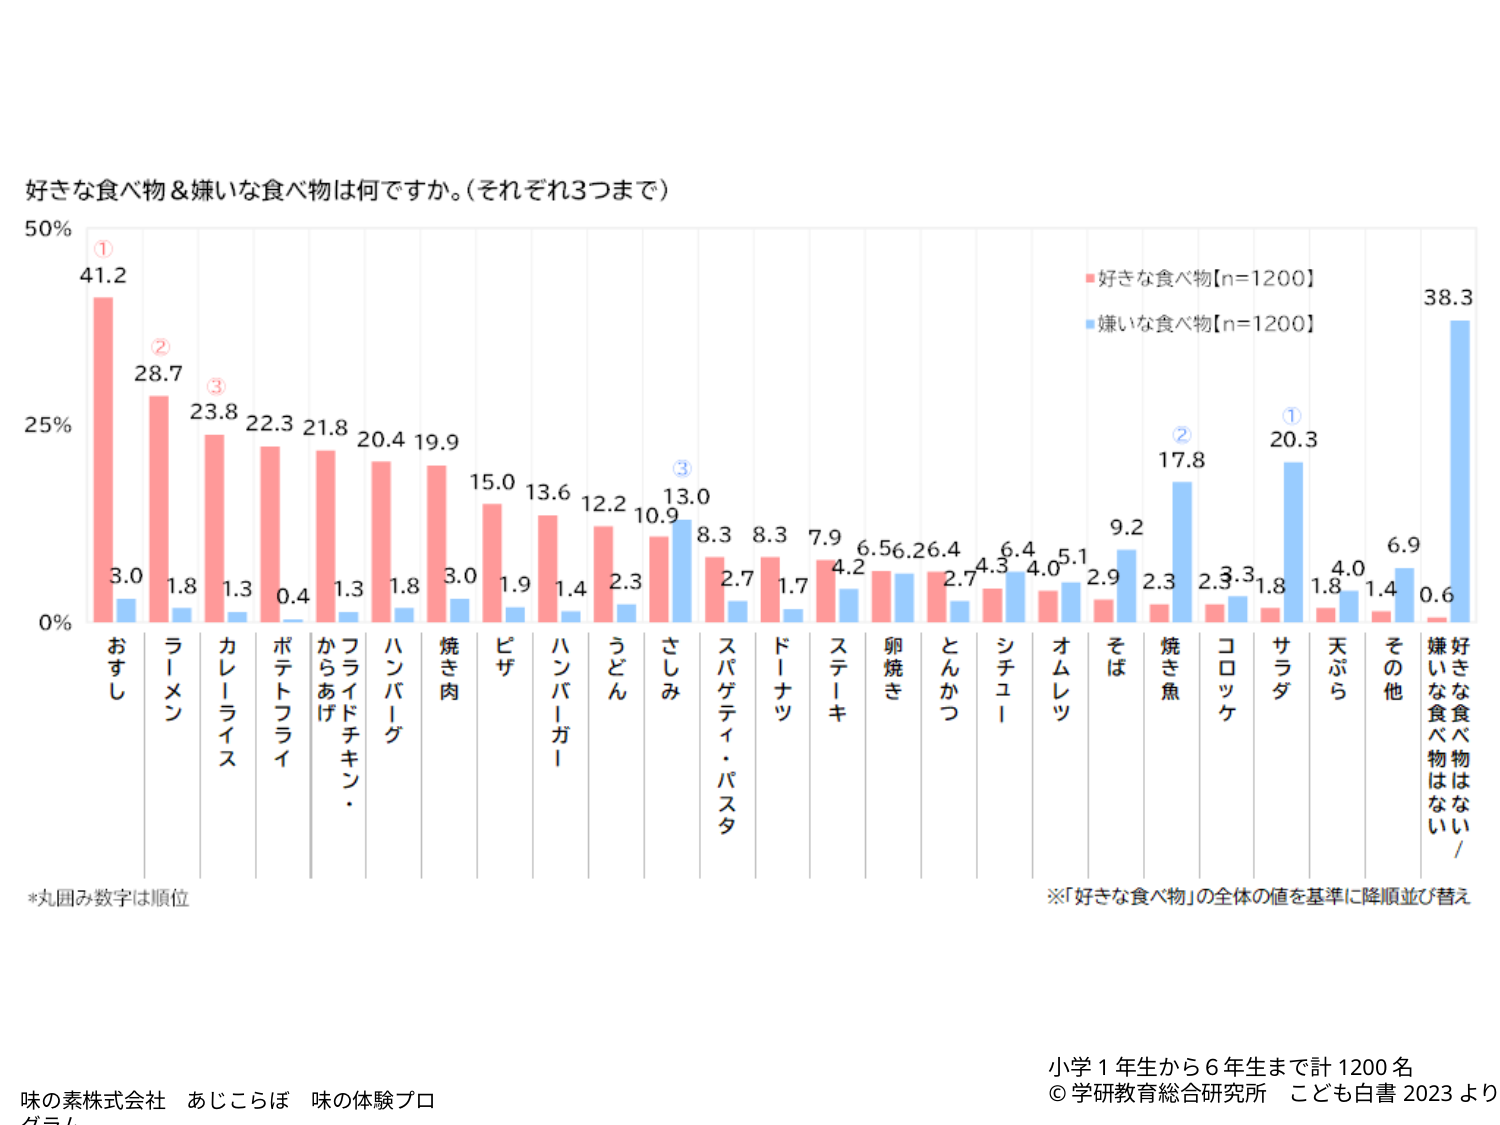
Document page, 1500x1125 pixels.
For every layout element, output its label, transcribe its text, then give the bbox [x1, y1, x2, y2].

text_box 小学1年生から６年生まで計1200名 ©学研教育総合研究所 こども白書2023より [1033, 1046, 1500, 1114]
picture [18, 166, 1482, 917]
